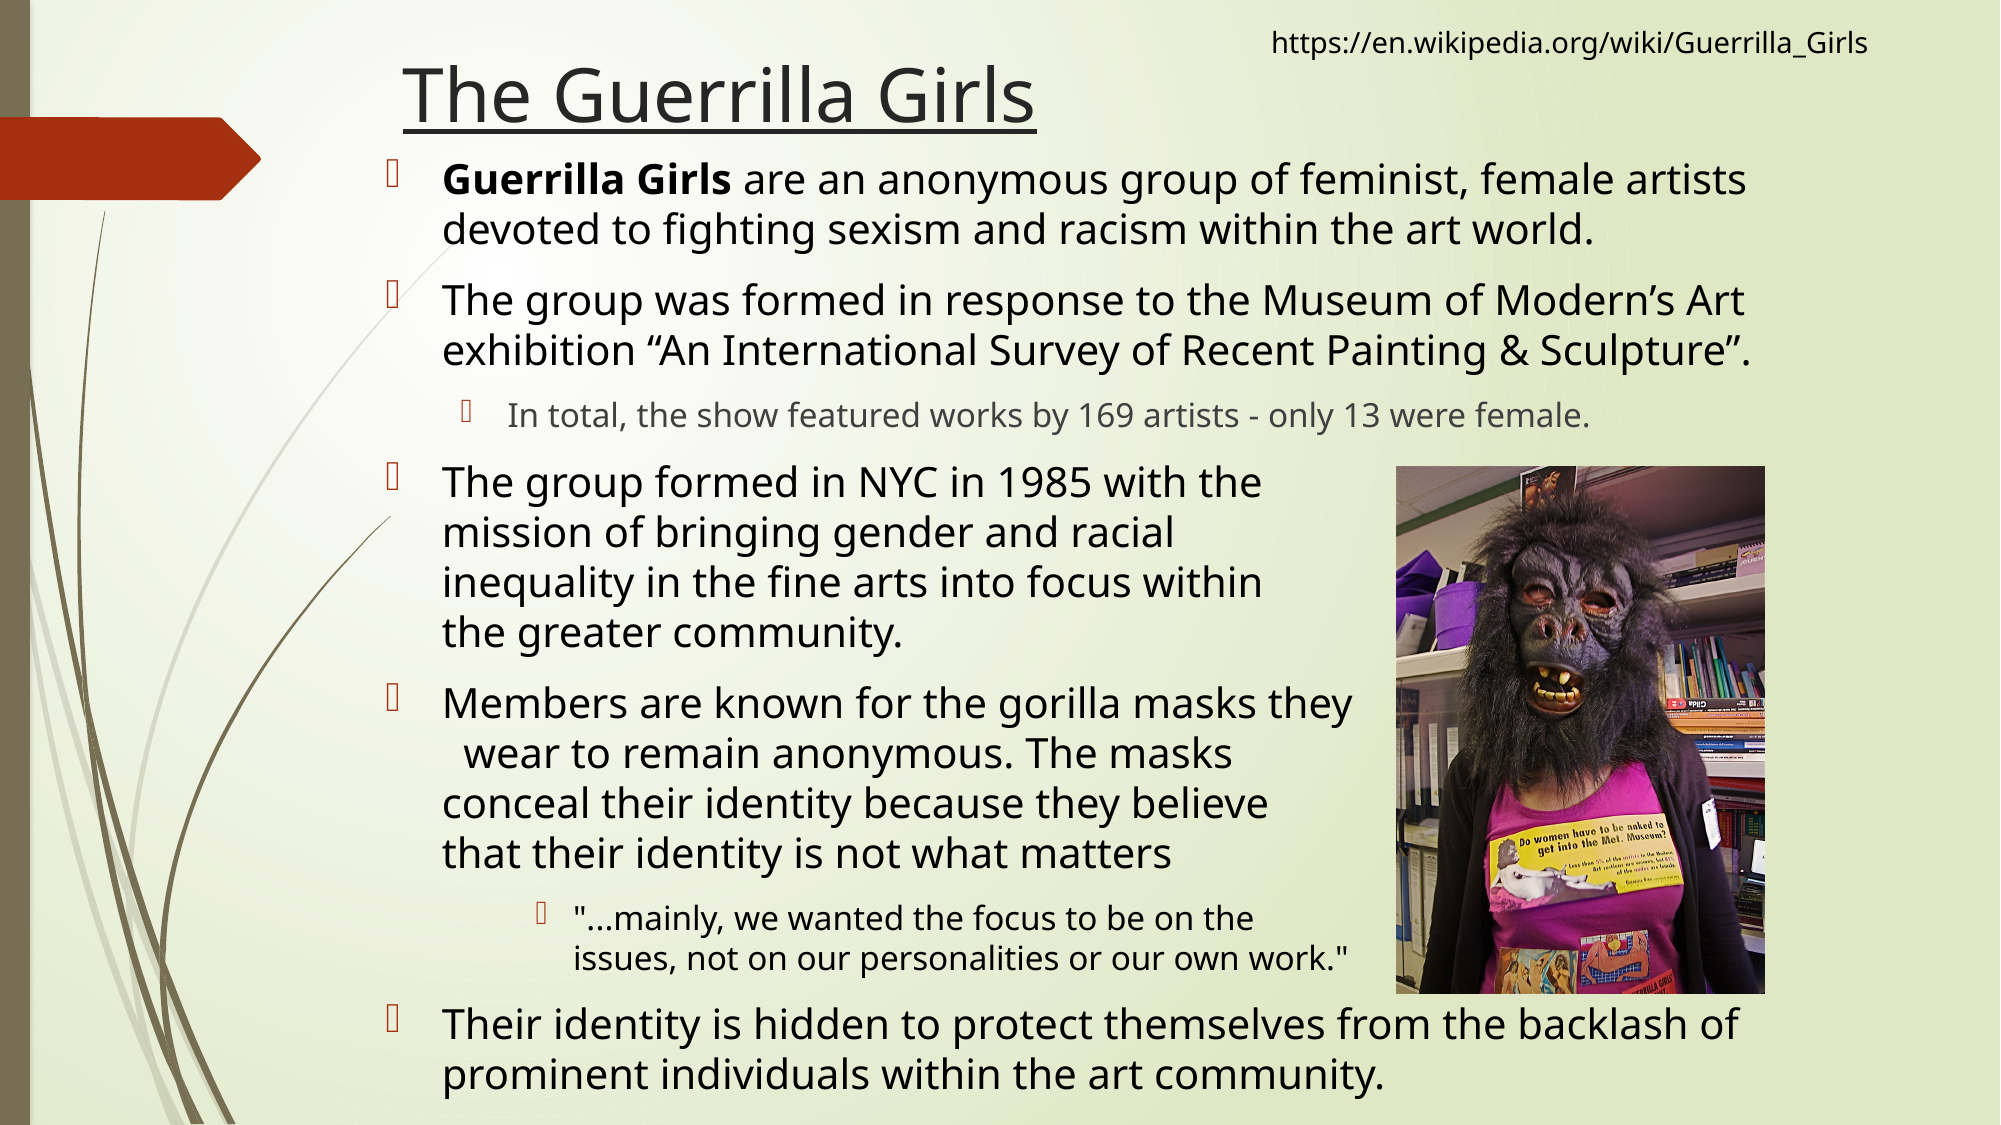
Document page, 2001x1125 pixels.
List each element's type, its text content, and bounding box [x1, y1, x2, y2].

picture [1395, 466, 1765, 995]
title The Guerrilla Girls [387, 40, 1850, 251]
list Guerrilla Girls are an anonymous group of feminist, female artists devoted to fighting sexism and racism within the art world. The group was formed in response to the Museum of Modern’s Art exhibition “An International Survey of Recent Painting & Sculpture”. In total, the show featured works by 169 artists - only 13 were female. The group formed in NYC in 1985 with the mission of bringing gender and racial inequality in the fine arts into focus within the greater community. Members are known for the gorilla masks they wear to remain anonymous. The masks conceal their identity because they believe that their identity is not what matters "...mainly, we wanted the focus to be on the issues, not on our personalities or our own work." Their identity is hidden to protect themselves from the backlash of prominent individuals within the art community. [370, 145, 1808, 878]
text_box https://en.wikipedia.org/wiki/Guerrilla_Girls [1256, 17, 1936, 67]
